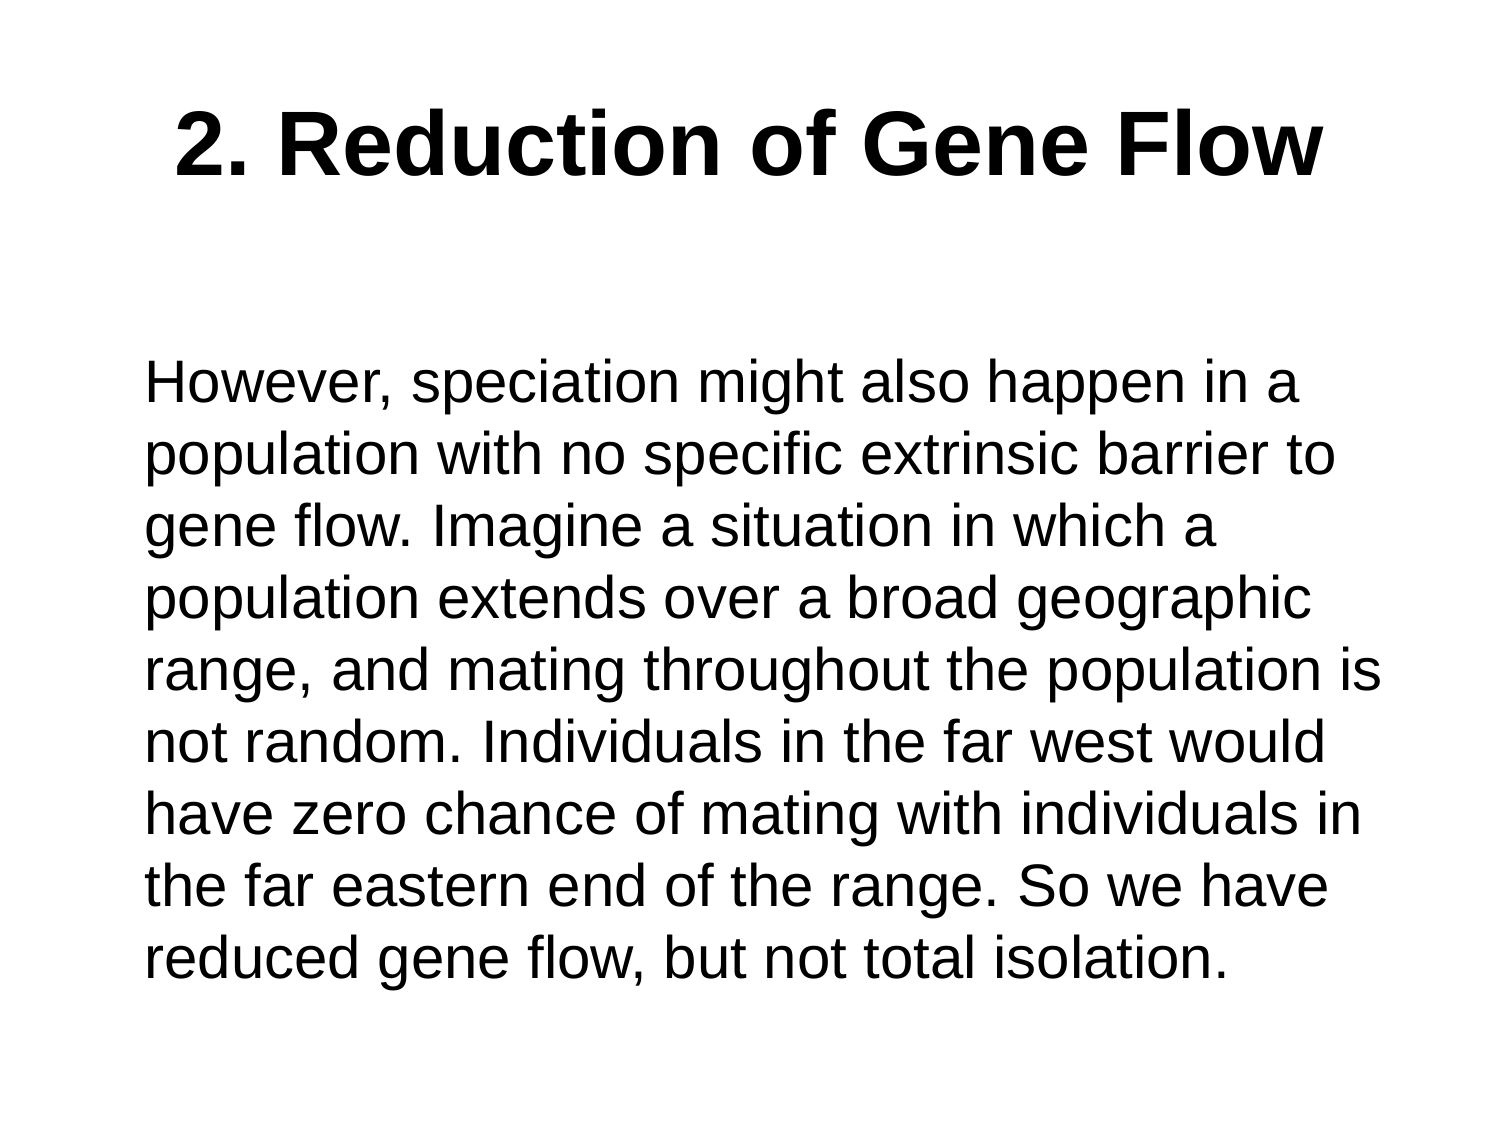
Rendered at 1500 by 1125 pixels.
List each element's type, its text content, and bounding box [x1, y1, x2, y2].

title 2. Reduction of Gene Flow [75, 45, 1425, 233]
list However, speciation might also happen in a population with no specific extrinsic barrier to gene flow. Imagine a situation in which a population extends over a broad geographic range, and mating throughout the population is not random. Individuals in the far west would have zero chance of mating with individuals in the far eastern end of the range. So we have reduced gene flow, but not total isolation. [75, 262, 1425, 1005]
